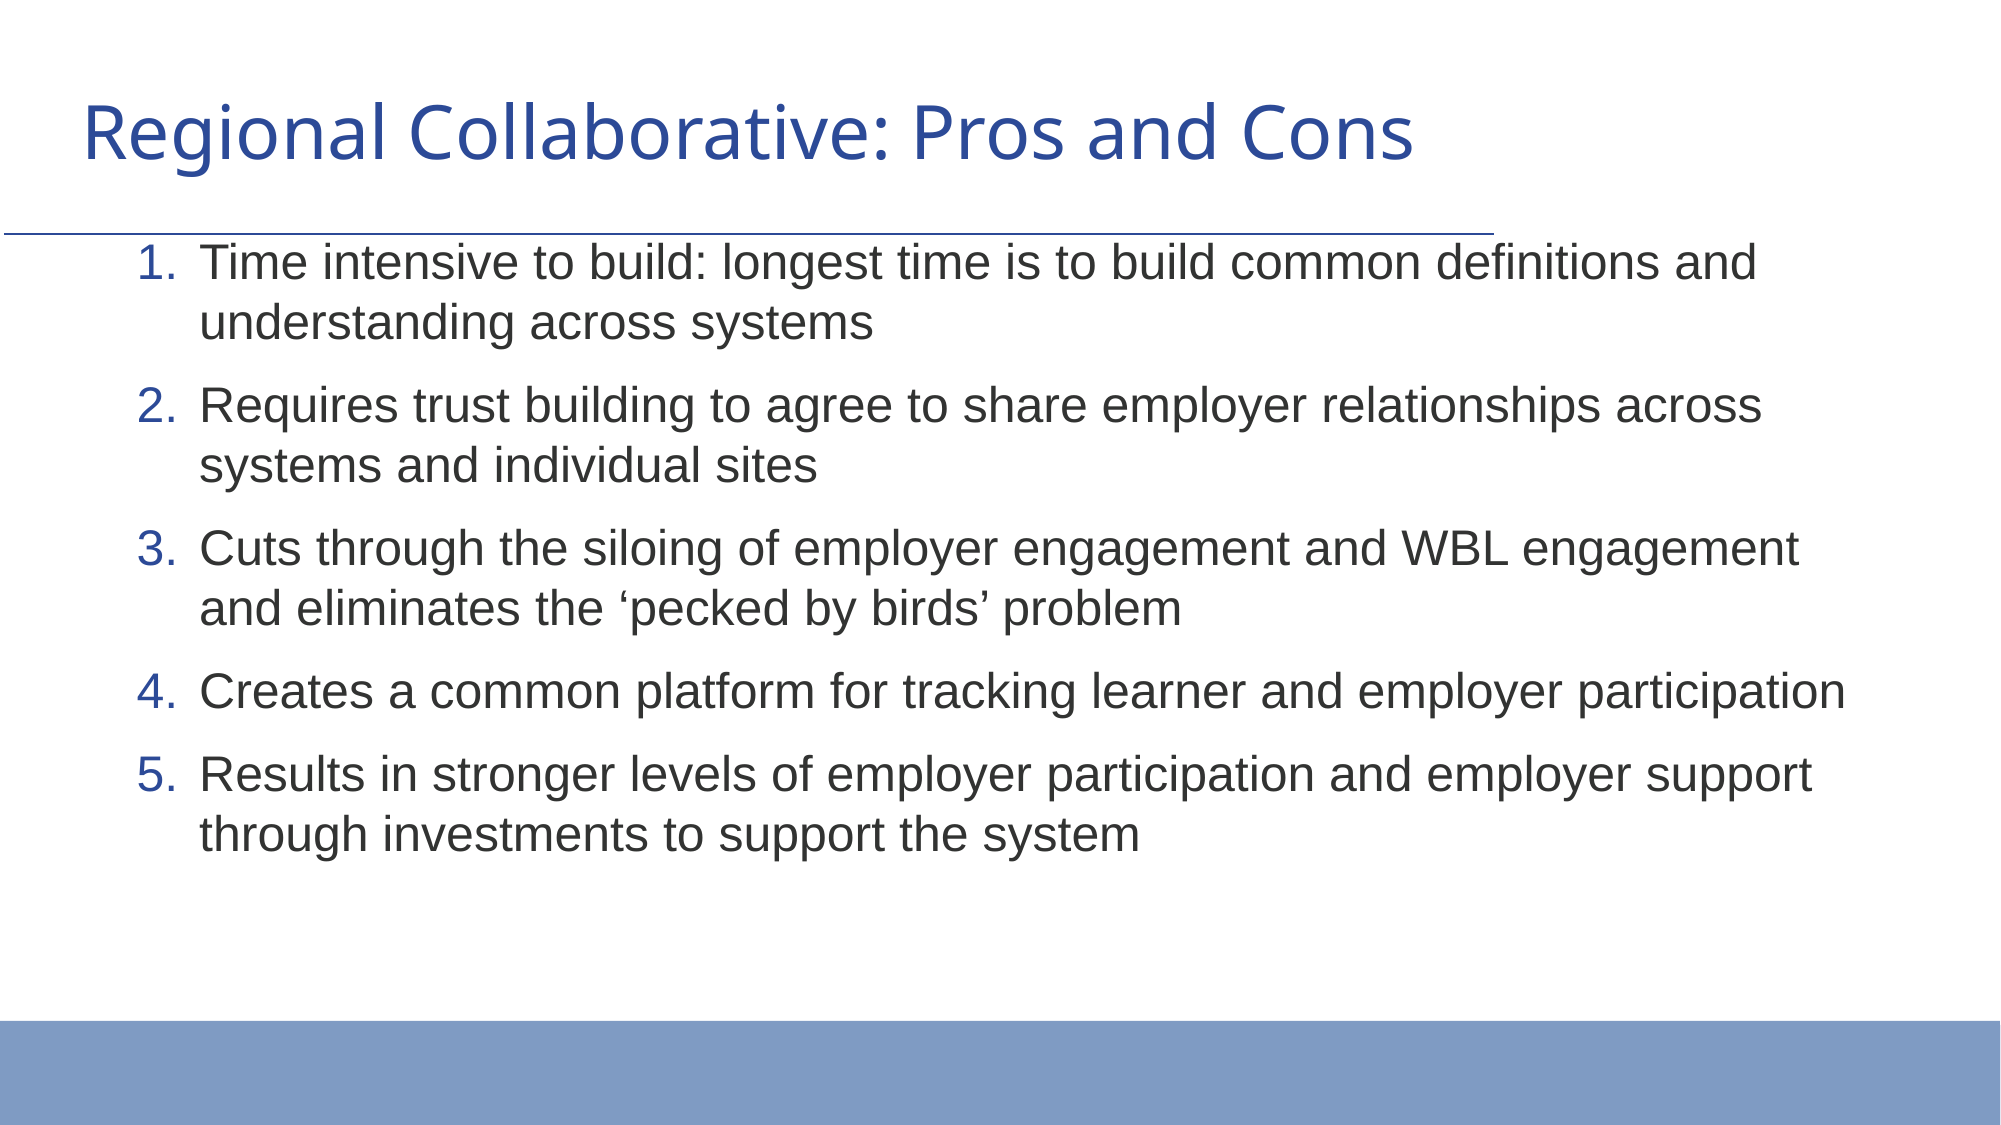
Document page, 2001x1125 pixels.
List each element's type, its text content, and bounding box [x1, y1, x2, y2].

text_box Time intensive to build: longest time is to build common definitions and understanding across systems Requires trust building to agree to share employer relationships across systems and individual sites Cuts through the siloing of employer engagement and WBL engagement and eliminates the ‘pecked by birds’ problem Creates a common platform for tracking learner and employer participation Results in stronger levels of employer participation and employer support through investments to support the system [109, 222, 1891, 972]
title Regional Collaborative: Pros and Cons [66, 68, 1792, 202]
text_box [0, 1019, 2000, 1125]
